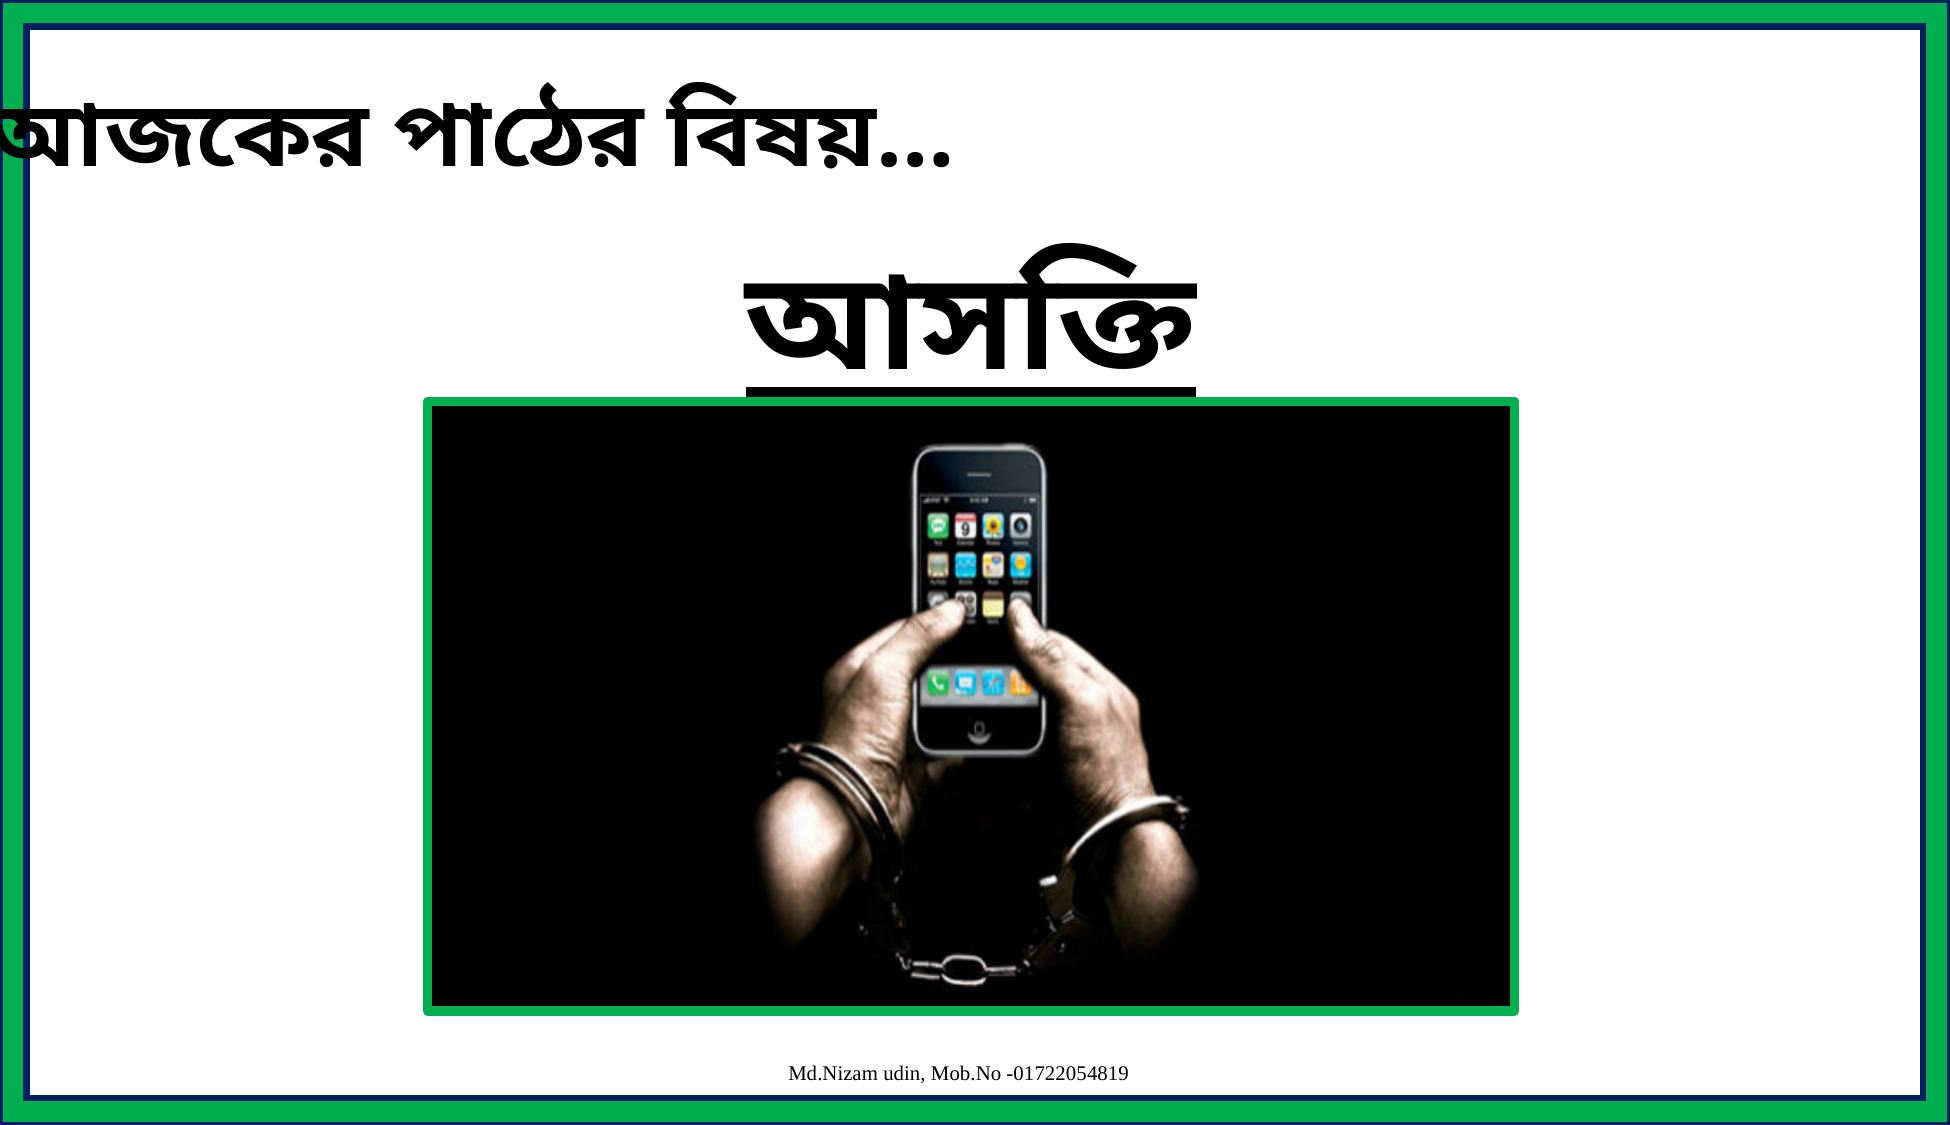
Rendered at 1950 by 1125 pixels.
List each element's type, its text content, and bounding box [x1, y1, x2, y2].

text_box আজকের পাঠের বিষয়… [0, 66, 970, 192]
text_box আসক্তি [730, 224, 1211, 397]
picture [431, 405, 1510, 1007]
